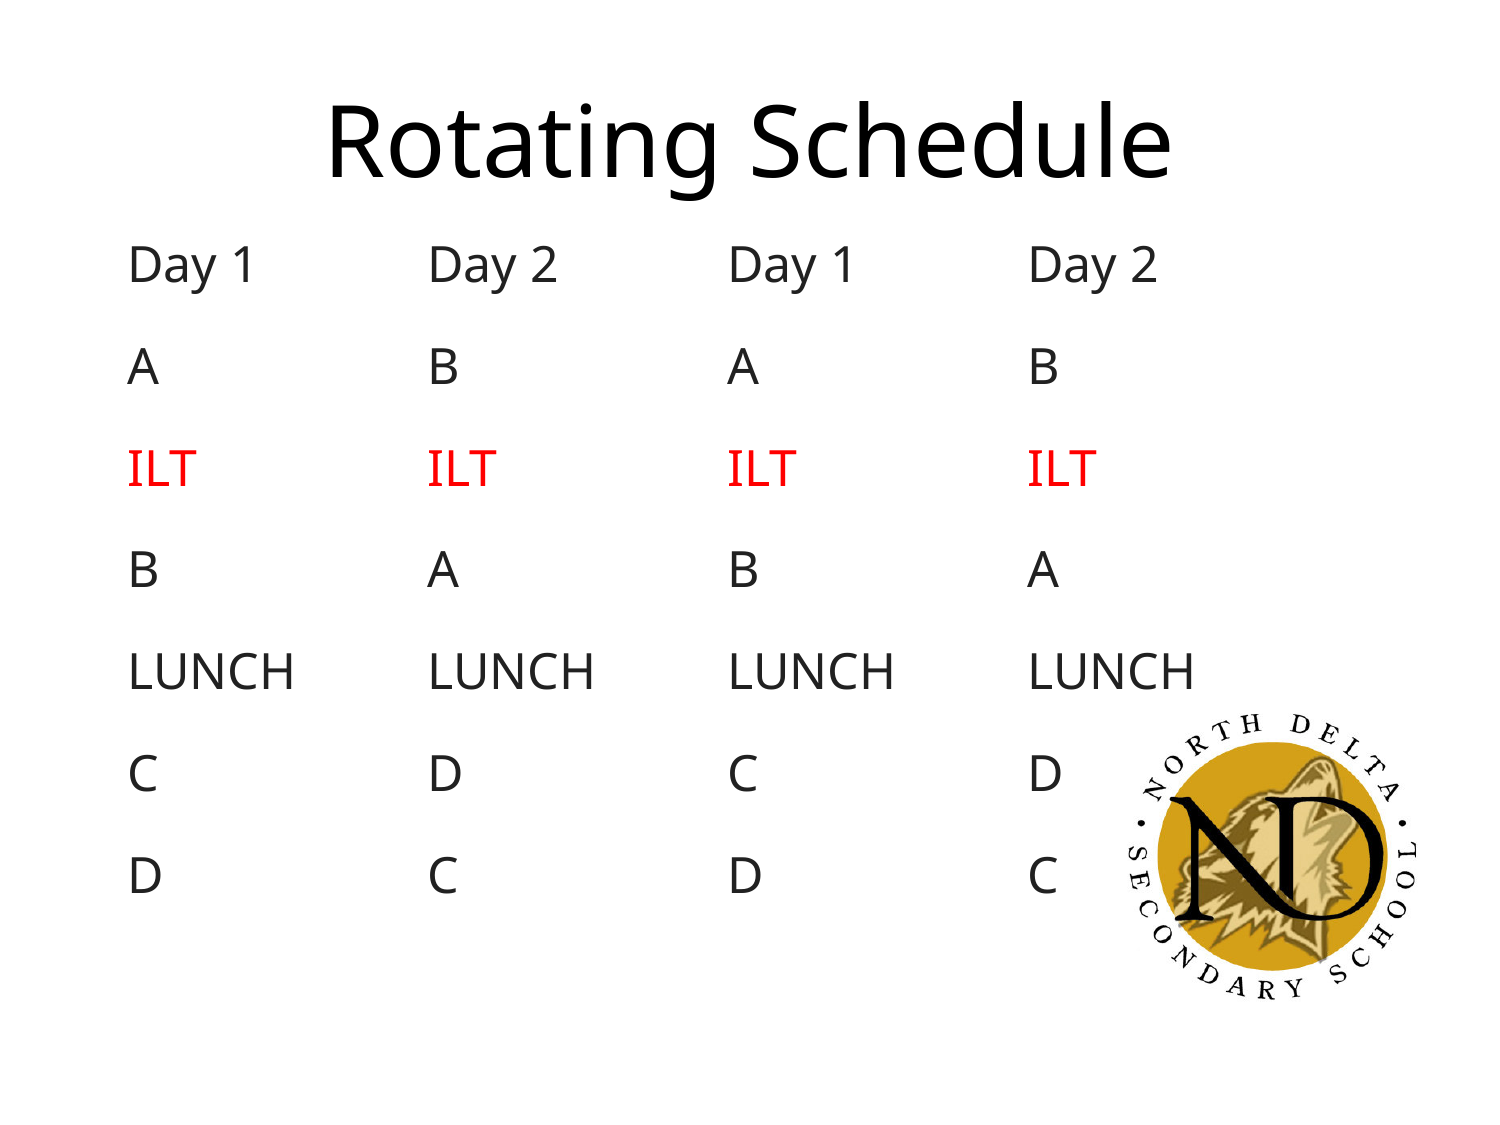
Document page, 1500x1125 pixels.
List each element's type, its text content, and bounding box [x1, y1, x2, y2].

title Rotating Schedule [112, 19, 1388, 225]
list Day 1 Day 2 Day 1 Day 2 A B A B ILT ILT ILT ILT B A B A LUNCH LUNCH LUNCH LUNCH C D C D D C D C [112, 225, 1388, 924]
picture [1120, 706, 1423, 1005]
